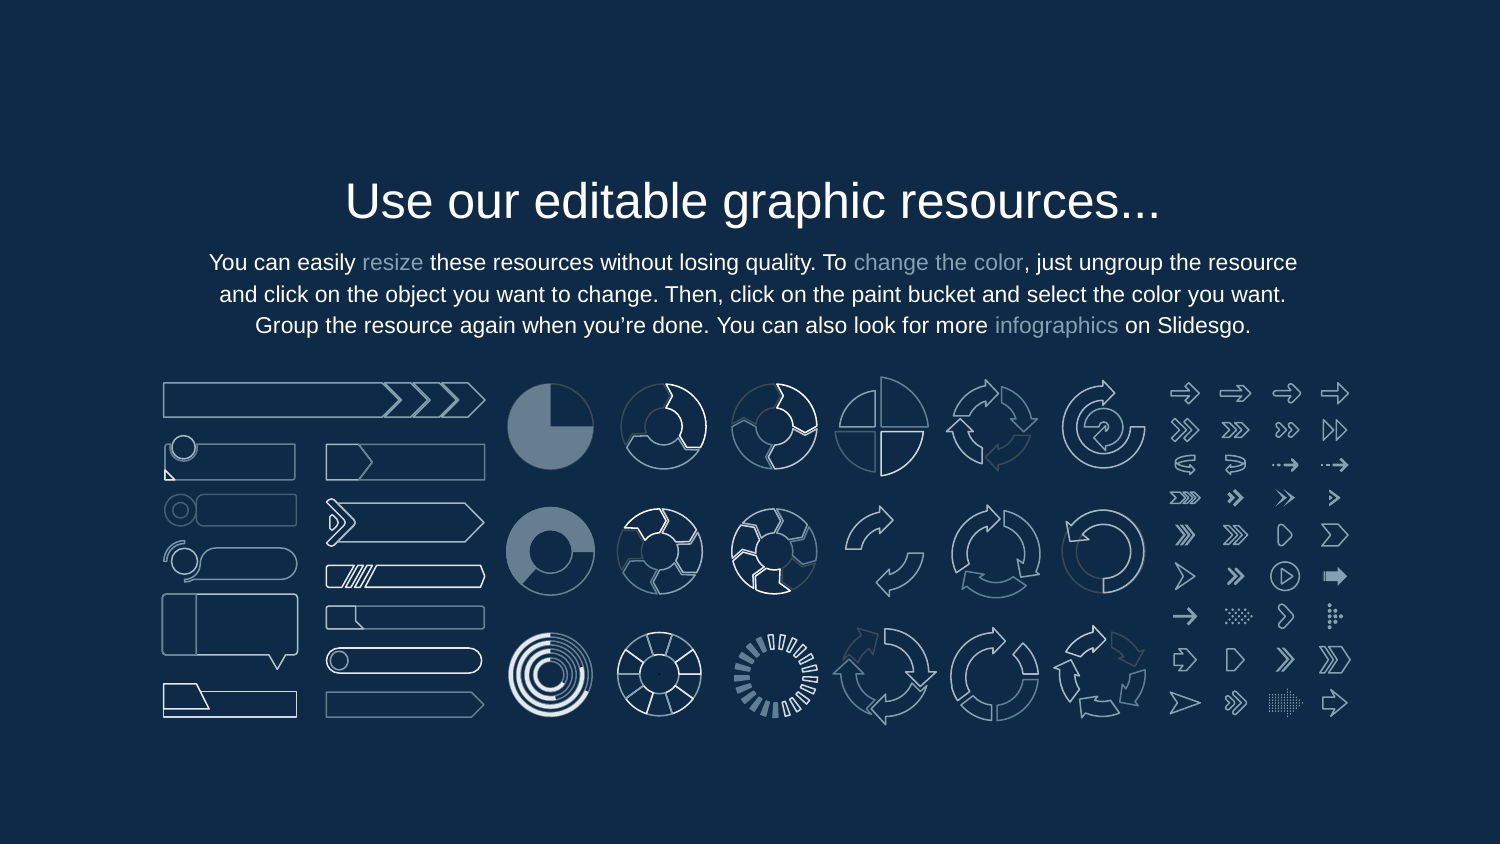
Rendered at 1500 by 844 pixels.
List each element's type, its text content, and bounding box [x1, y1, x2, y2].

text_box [494, 618, 607, 731]
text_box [834, 376, 929, 477]
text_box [1226, 567, 1246, 586]
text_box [1268, 688, 1304, 718]
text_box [326, 564, 485, 588]
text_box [1224, 690, 1248, 715]
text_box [1328, 489, 1341, 507]
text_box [946, 379, 1038, 472]
text_box [1175, 562, 1195, 590]
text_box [326, 444, 485, 481]
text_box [507, 383, 594, 470]
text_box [1271, 458, 1300, 472]
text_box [164, 435, 296, 481]
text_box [734, 634, 818, 718]
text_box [326, 605, 485, 630]
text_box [943, 504, 1041, 598]
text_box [1274, 422, 1300, 438]
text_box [163, 683, 297, 718]
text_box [611, 383, 709, 470]
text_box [1320, 457, 1349, 473]
text_box [1220, 385, 1251, 402]
text_box [1273, 383, 1301, 403]
text_box [1321, 382, 1349, 404]
text_box [1321, 524, 1348, 546]
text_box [1174, 524, 1196, 546]
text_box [163, 540, 298, 583]
text_box [1322, 689, 1348, 717]
text_box [1278, 524, 1292, 546]
text_box [1270, 561, 1300, 591]
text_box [162, 593, 298, 670]
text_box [731, 383, 818, 470]
text_box [1278, 604, 1294, 629]
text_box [1048, 509, 1146, 594]
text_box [1170, 491, 1201, 504]
text_box [1171, 382, 1200, 404]
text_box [1274, 488, 1296, 507]
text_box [1223, 525, 1248, 545]
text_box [845, 505, 924, 597]
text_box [617, 632, 702, 717]
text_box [1275, 647, 1296, 672]
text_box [1048, 380, 1145, 469]
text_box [1319, 646, 1351, 674]
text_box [1224, 608, 1254, 625]
text_box [326, 692, 484, 718]
text_box [1225, 455, 1246, 475]
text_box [1227, 488, 1245, 507]
text_box [1322, 566, 1348, 586]
list You can easily resize these resources without losing quality. To change the color, just ungroup the resource and click on the object you want to change. Then, click on the paint bucket and select the color you want. Group the resource again when you’re done. You can also look for more infographics on Slidesgo. [175, 251, 1332, 331]
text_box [1323, 419, 1347, 441]
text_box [730, 508, 819, 595]
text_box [615, 508, 705, 595]
text_box [1174, 648, 1197, 671]
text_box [1326, 602, 1344, 630]
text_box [163, 382, 486, 418]
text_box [506, 507, 595, 596]
text_box [164, 494, 297, 526]
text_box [945, 627, 1039, 721]
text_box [326, 498, 485, 547]
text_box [832, 627, 937, 725]
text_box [1222, 422, 1250, 438]
text_box [1170, 692, 1201, 714]
text_box [1173, 607, 1198, 626]
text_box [1053, 625, 1146, 719]
title Use our editable graphic resources... [175, 153, 1332, 233]
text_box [326, 647, 482, 674]
text_box [1175, 455, 1195, 475]
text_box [1171, 418, 1199, 442]
text_box [1226, 648, 1245, 671]
